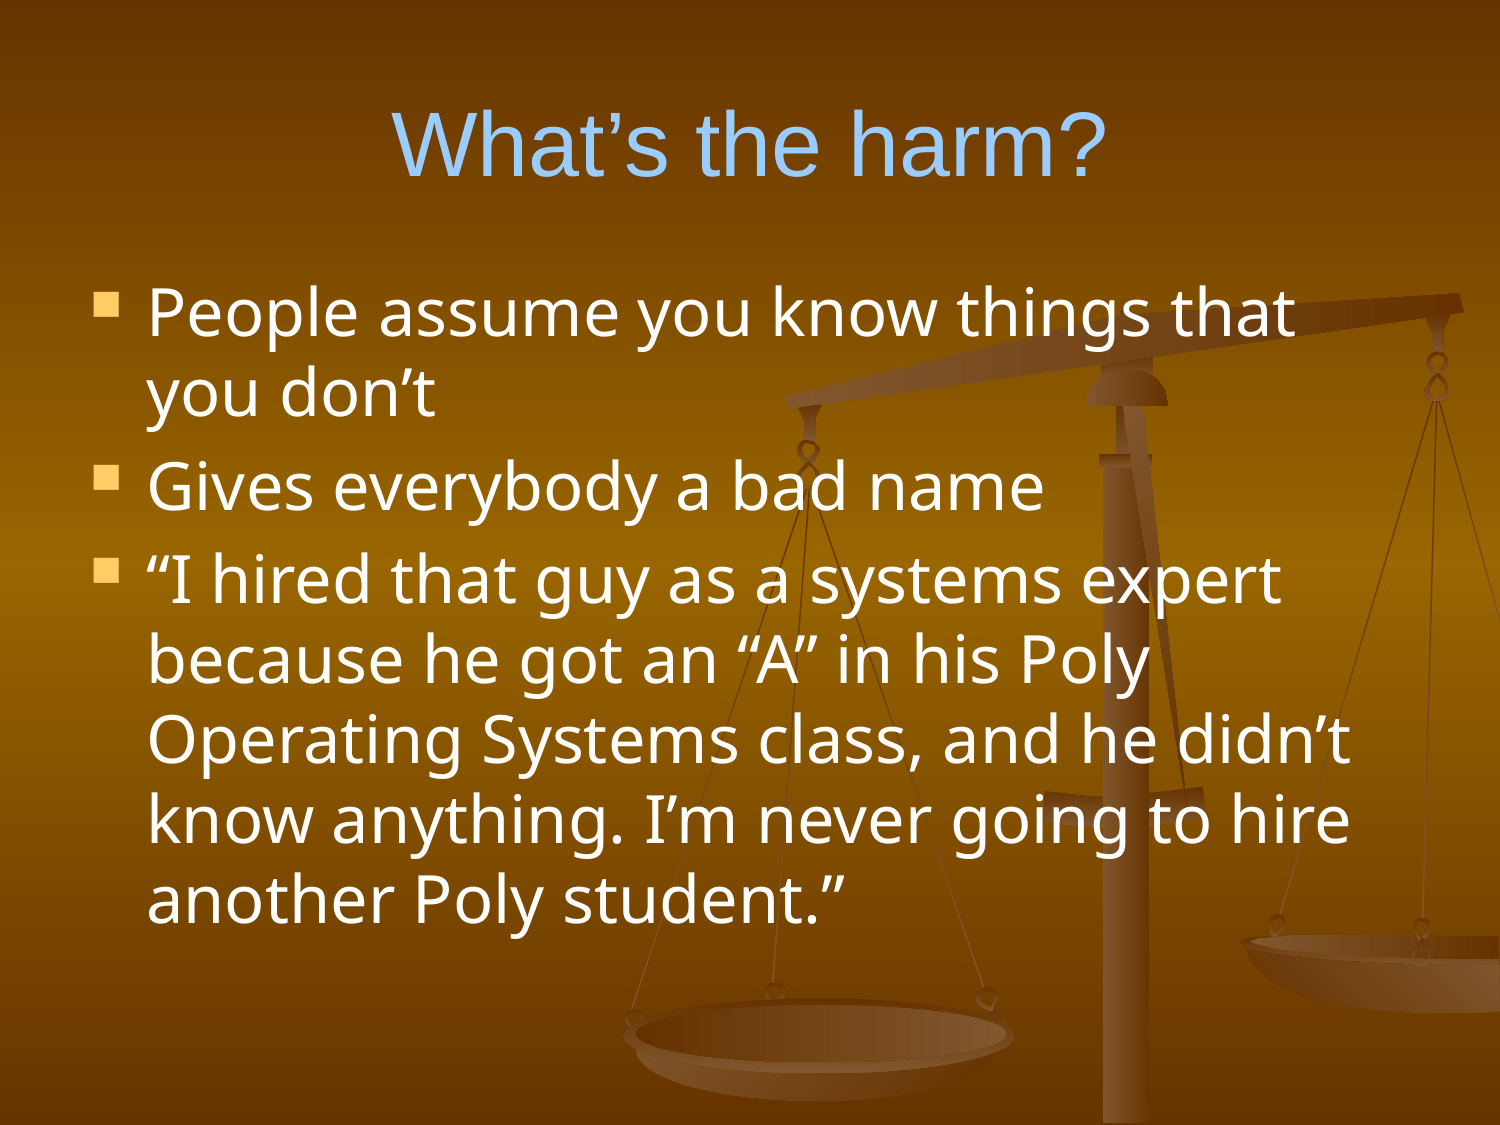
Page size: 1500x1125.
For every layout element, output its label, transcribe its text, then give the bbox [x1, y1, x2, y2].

title What’s the harm? [74, 45, 1426, 234]
list People assume you know things that you don’t Gives everybody a bad name “I hired that guy as a systems expert because he got an “A” in his Poly Operating Systems class, and he didn’t know anything. I’m never going to hire another Poly student.” [74, 262, 1426, 1006]
